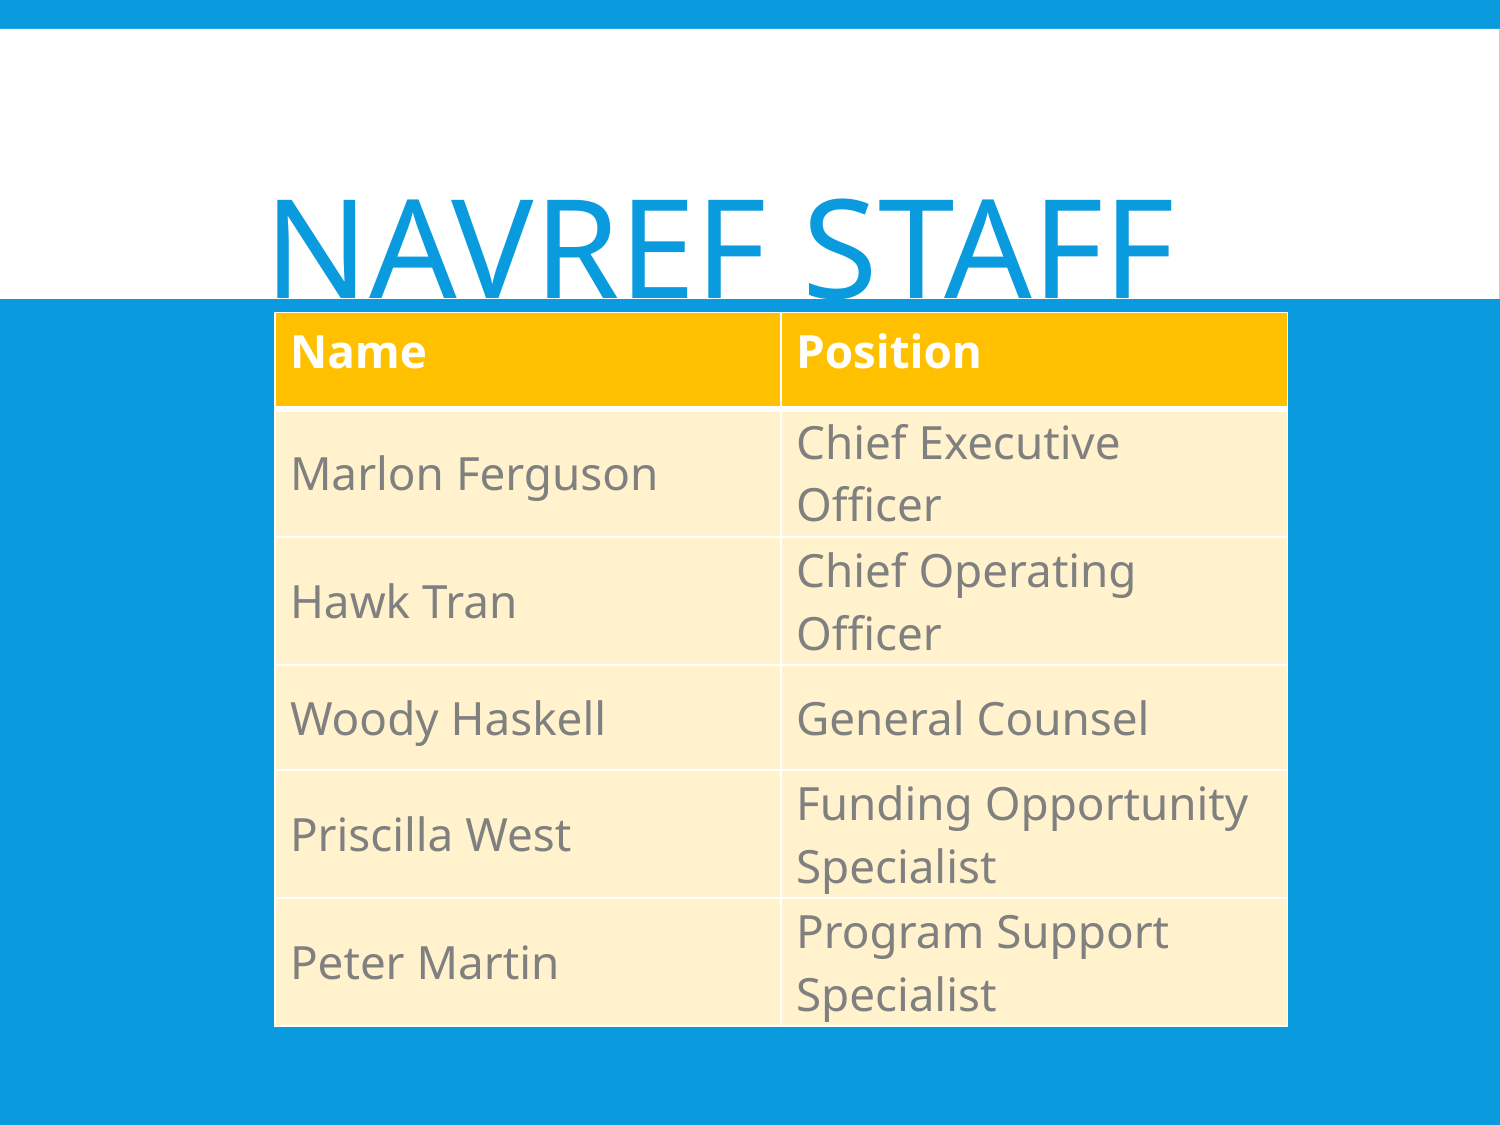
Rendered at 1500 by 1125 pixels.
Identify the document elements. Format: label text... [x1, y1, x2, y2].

table_cell Chief Executive Officer [782, 412, 1287, 536]
table_cell Peter Martin [276, 899, 780, 1025]
table_header Position [782, 313, 1287, 406]
table_header Name [276, 313, 780, 406]
table_cell Priscilla West [276, 771, 780, 897]
title NAVREF Staff [249, 125, 1225, 388]
table_cell Woody Haskell [276, 666, 780, 769]
table_cell Marlon Ferguson [276, 412, 780, 536]
table_cell Program Support Specialist [782, 899, 1287, 1025]
table_cell General Counsel [782, 666, 1287, 769]
table_cell Funding Opportunity Specialist [782, 771, 1287, 897]
table_cell Hawk Tran [276, 538, 780, 664]
table_cell Chief Operating Officer [782, 538, 1287, 664]
